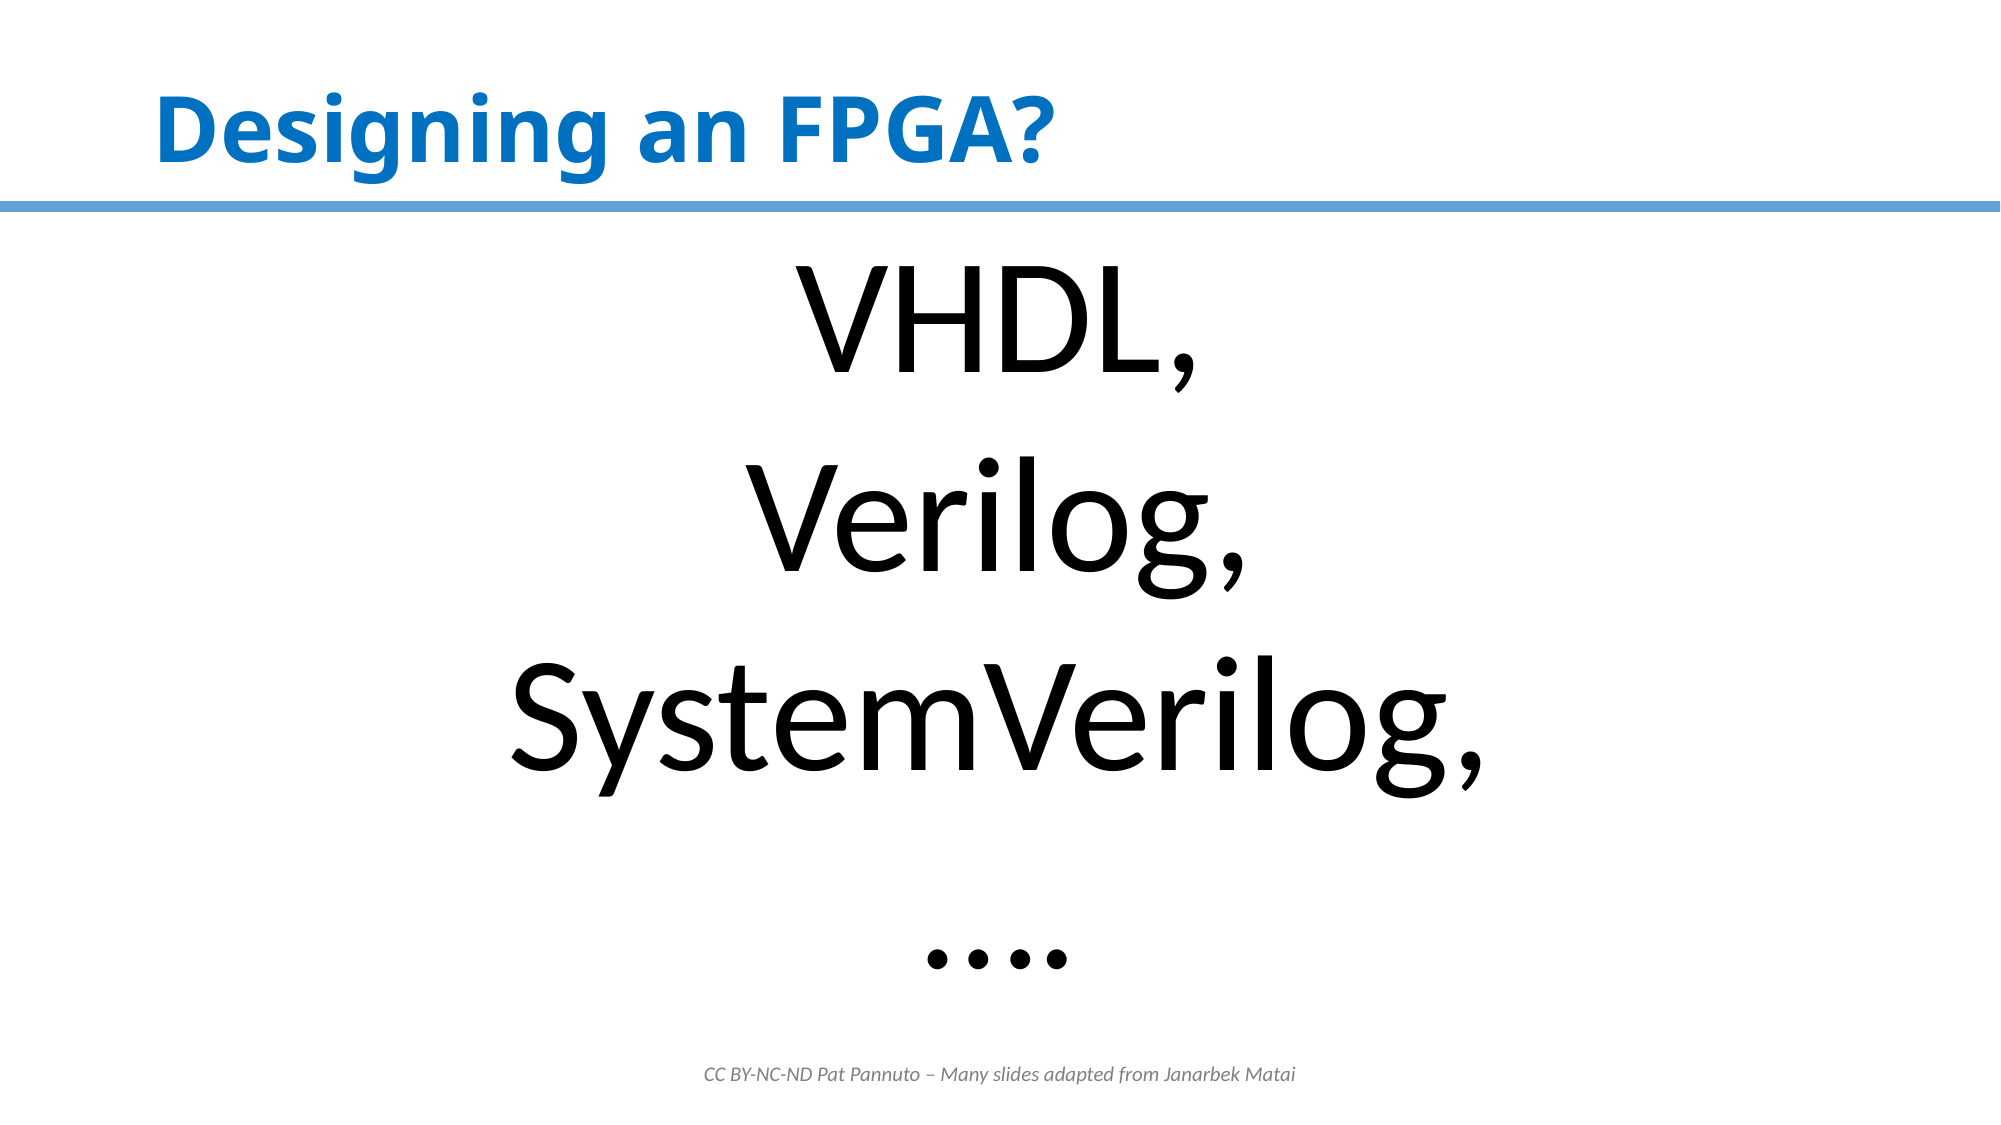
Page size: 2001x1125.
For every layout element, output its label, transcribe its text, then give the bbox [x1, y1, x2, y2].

title Designing an FPGA? [137, 59, 1863, 207]
footer CC BY-NC-ND Pat Pannuto – Many slides adapted from Janarbek Matai [662, 1042, 1338, 1103]
list VHDL, Verilog, SystemVerilog, …. [137, 222, 1863, 1014]
